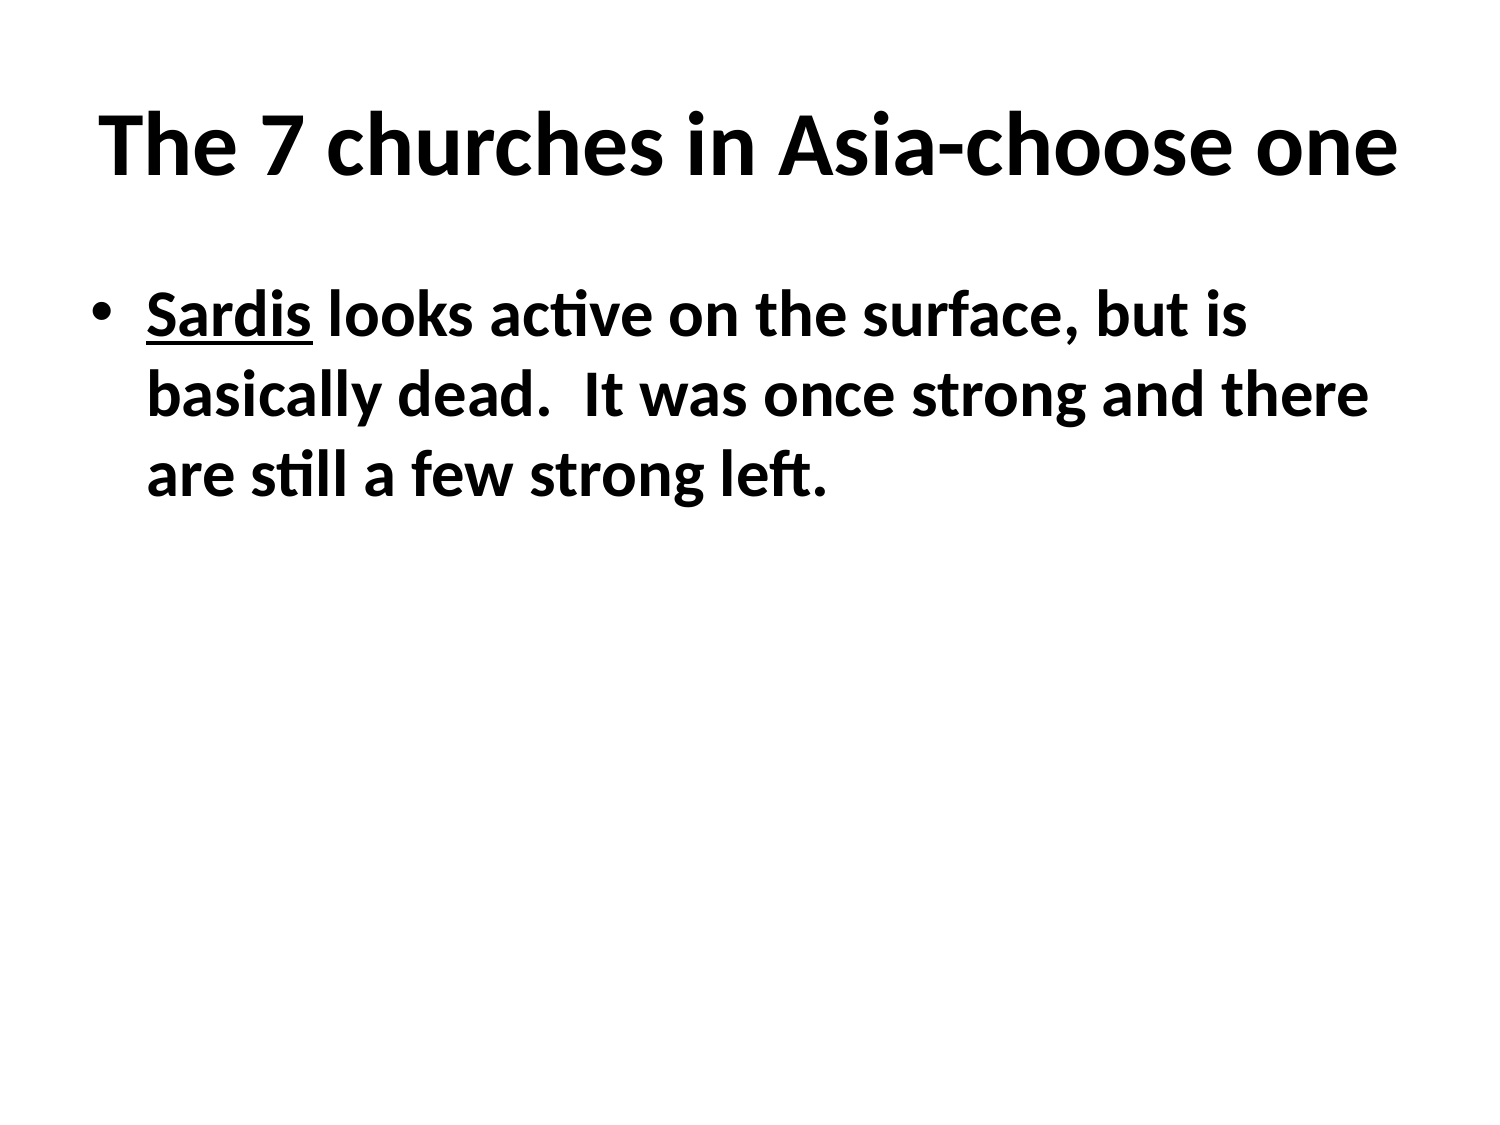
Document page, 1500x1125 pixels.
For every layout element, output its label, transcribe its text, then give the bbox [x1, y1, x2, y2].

title The 7 churches in Asia-choose one [75, 45, 1425, 233]
list Sardis looks active on the surface, but is basically dead. It was once strong and there are still a few strong left. [75, 262, 1425, 1005]
